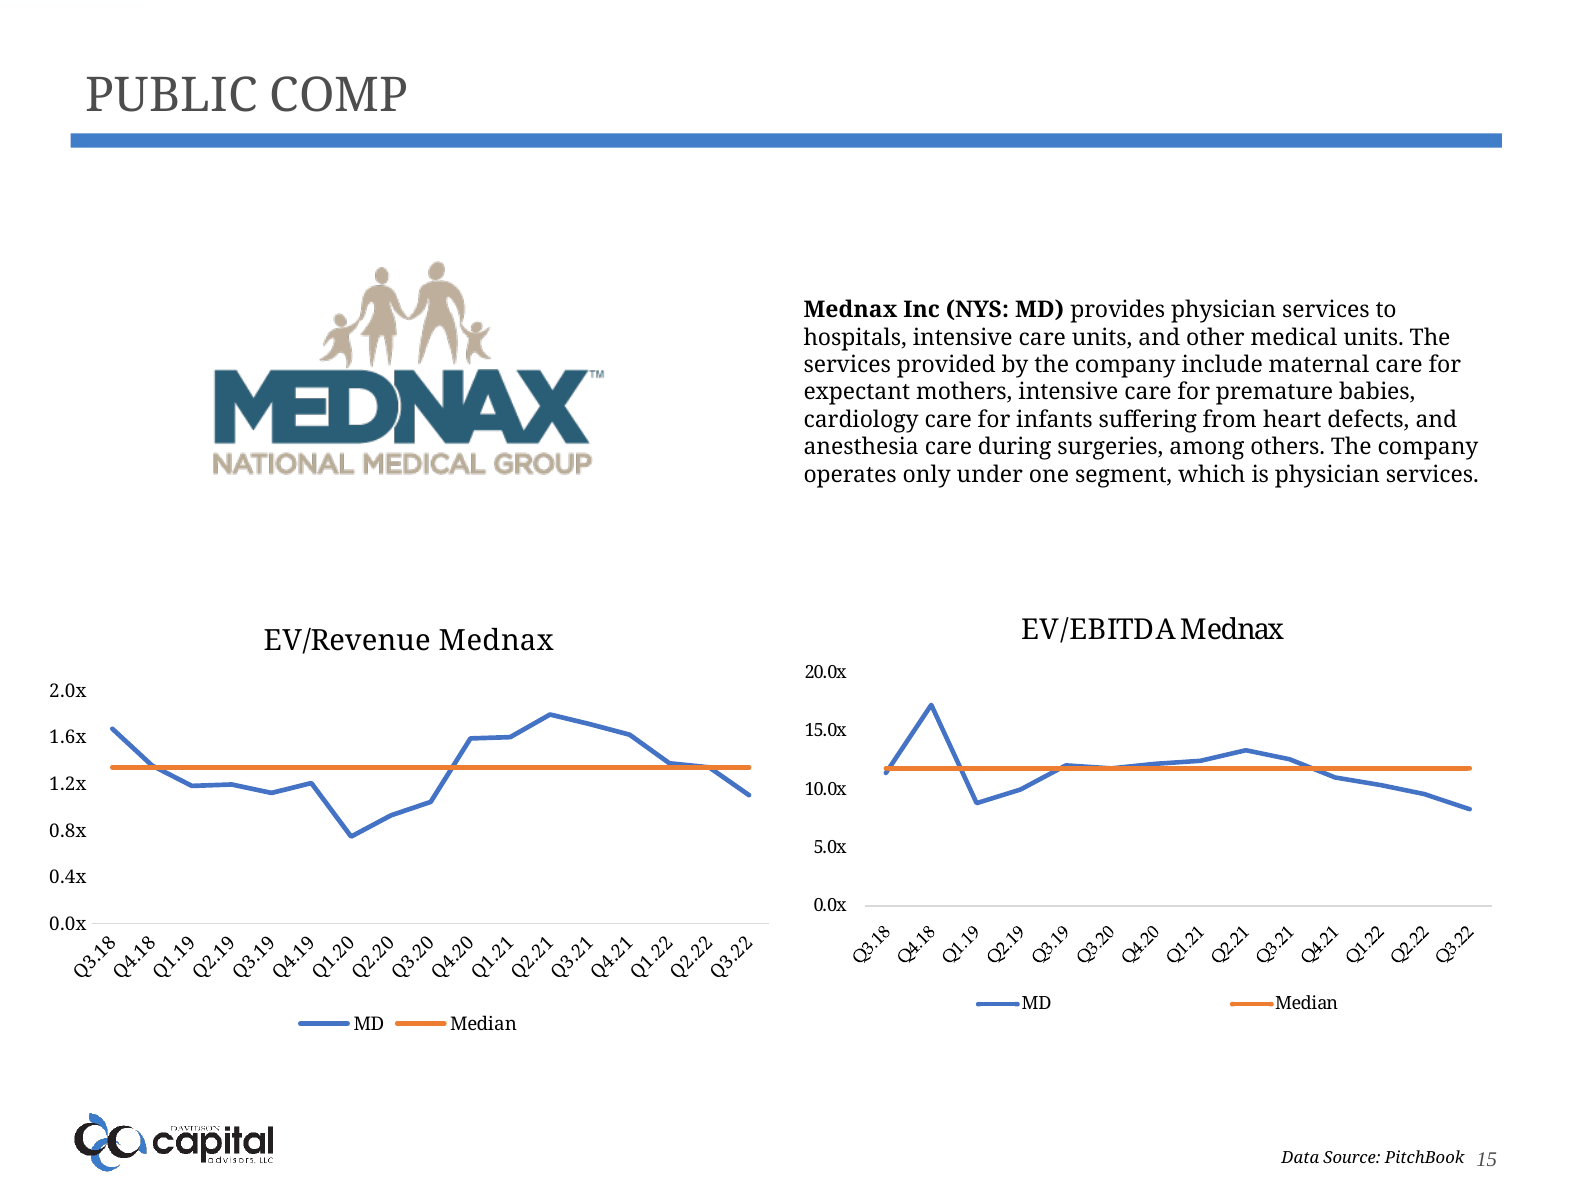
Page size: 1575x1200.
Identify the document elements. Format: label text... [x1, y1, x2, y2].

picture [70, 1108, 279, 1178]
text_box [790, 592, 1514, 1029]
picture [200, 245, 618, 491]
list Mednax Inc (NYS: MD) provides physician services to hospitals, intensive care units, and other medical units. The services provided by the company include maternal care for expectant mothers, intensive care for premature babies, cardiology care for infants suffering from heart defects, and anesthesia care during surgeries, among others. The company operates only under one segment, which is physician services. [789, 287, 1504, 491]
chart [33, 592, 785, 1044]
text_box Data Source: PitchBook [1266, 1139, 1529, 1175]
title Public Comp [71, 56, 1504, 130]
